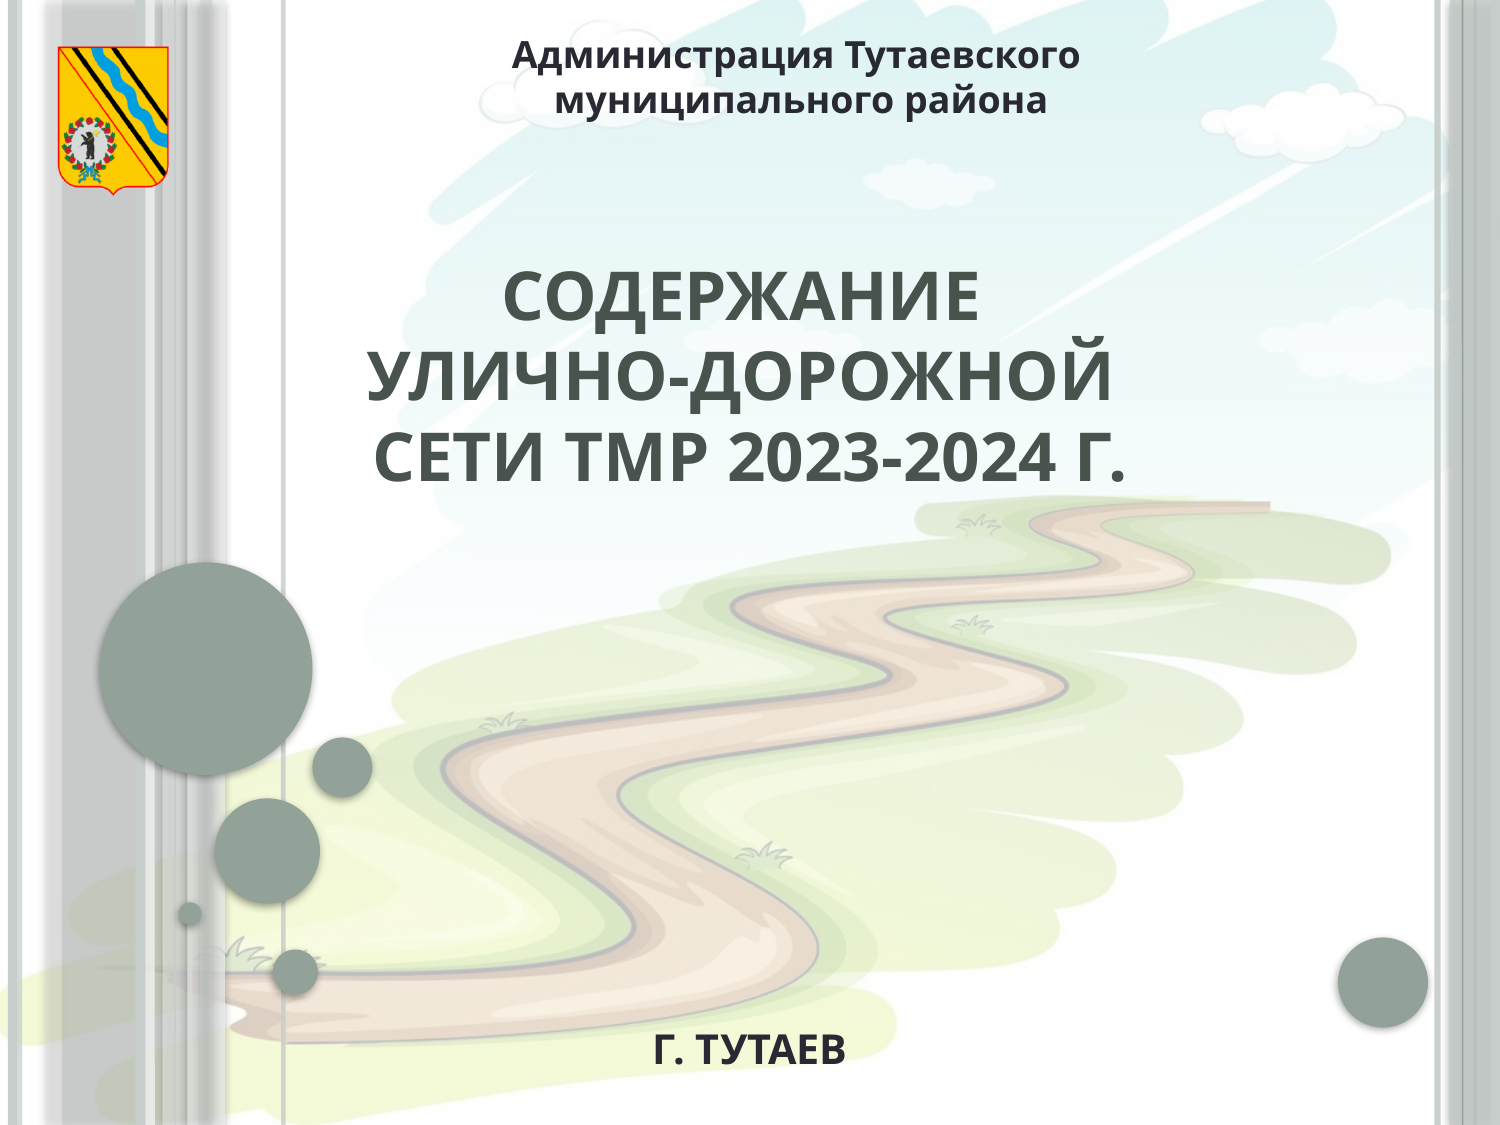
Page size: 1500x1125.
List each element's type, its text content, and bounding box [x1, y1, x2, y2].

title Содержание улично-дорожной сети ТМР 2023-2024 г. г. Тутаев [0, 164, 1500, 1090]
picture [52, 42, 172, 201]
subtitle Администрация Тутаевского муниципального района [58, 23, 1477, 180]
